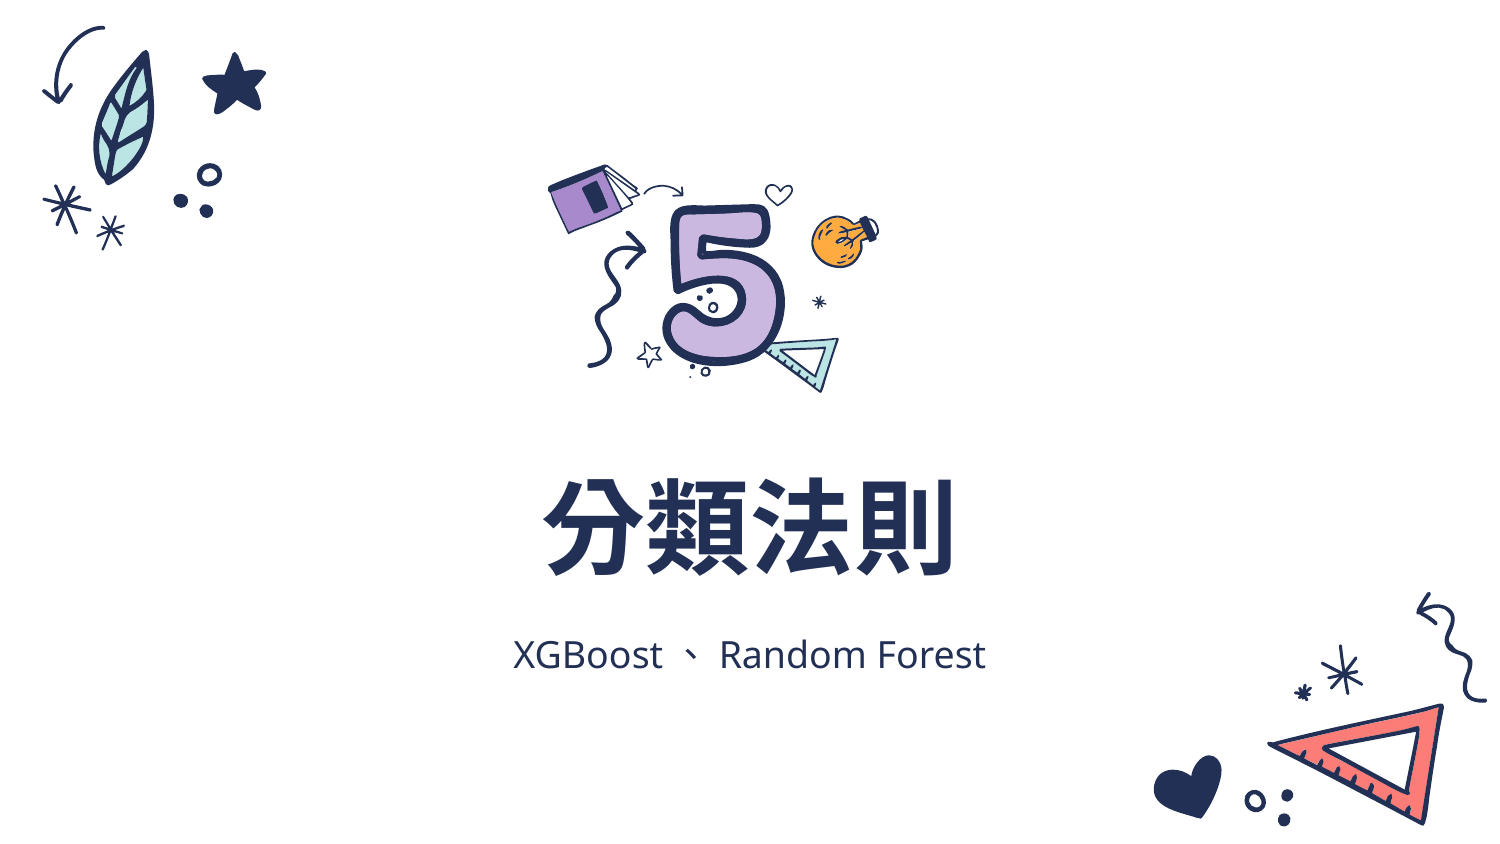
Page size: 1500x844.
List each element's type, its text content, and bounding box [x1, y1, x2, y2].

list XGBoost、Random Forest [251, 615, 1249, 720]
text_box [548, 158, 629, 242]
text_box [764, 183, 793, 204]
text_box [643, 184, 684, 197]
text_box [662, 206, 788, 364]
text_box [761, 318, 846, 375]
title 分類法則 [251, 431, 1249, 603]
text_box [817, 202, 872, 272]
text_box [587, 235, 647, 369]
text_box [688, 361, 709, 384]
text_box [812, 295, 827, 309]
text_box [636, 341, 657, 369]
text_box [697, 286, 722, 312]
